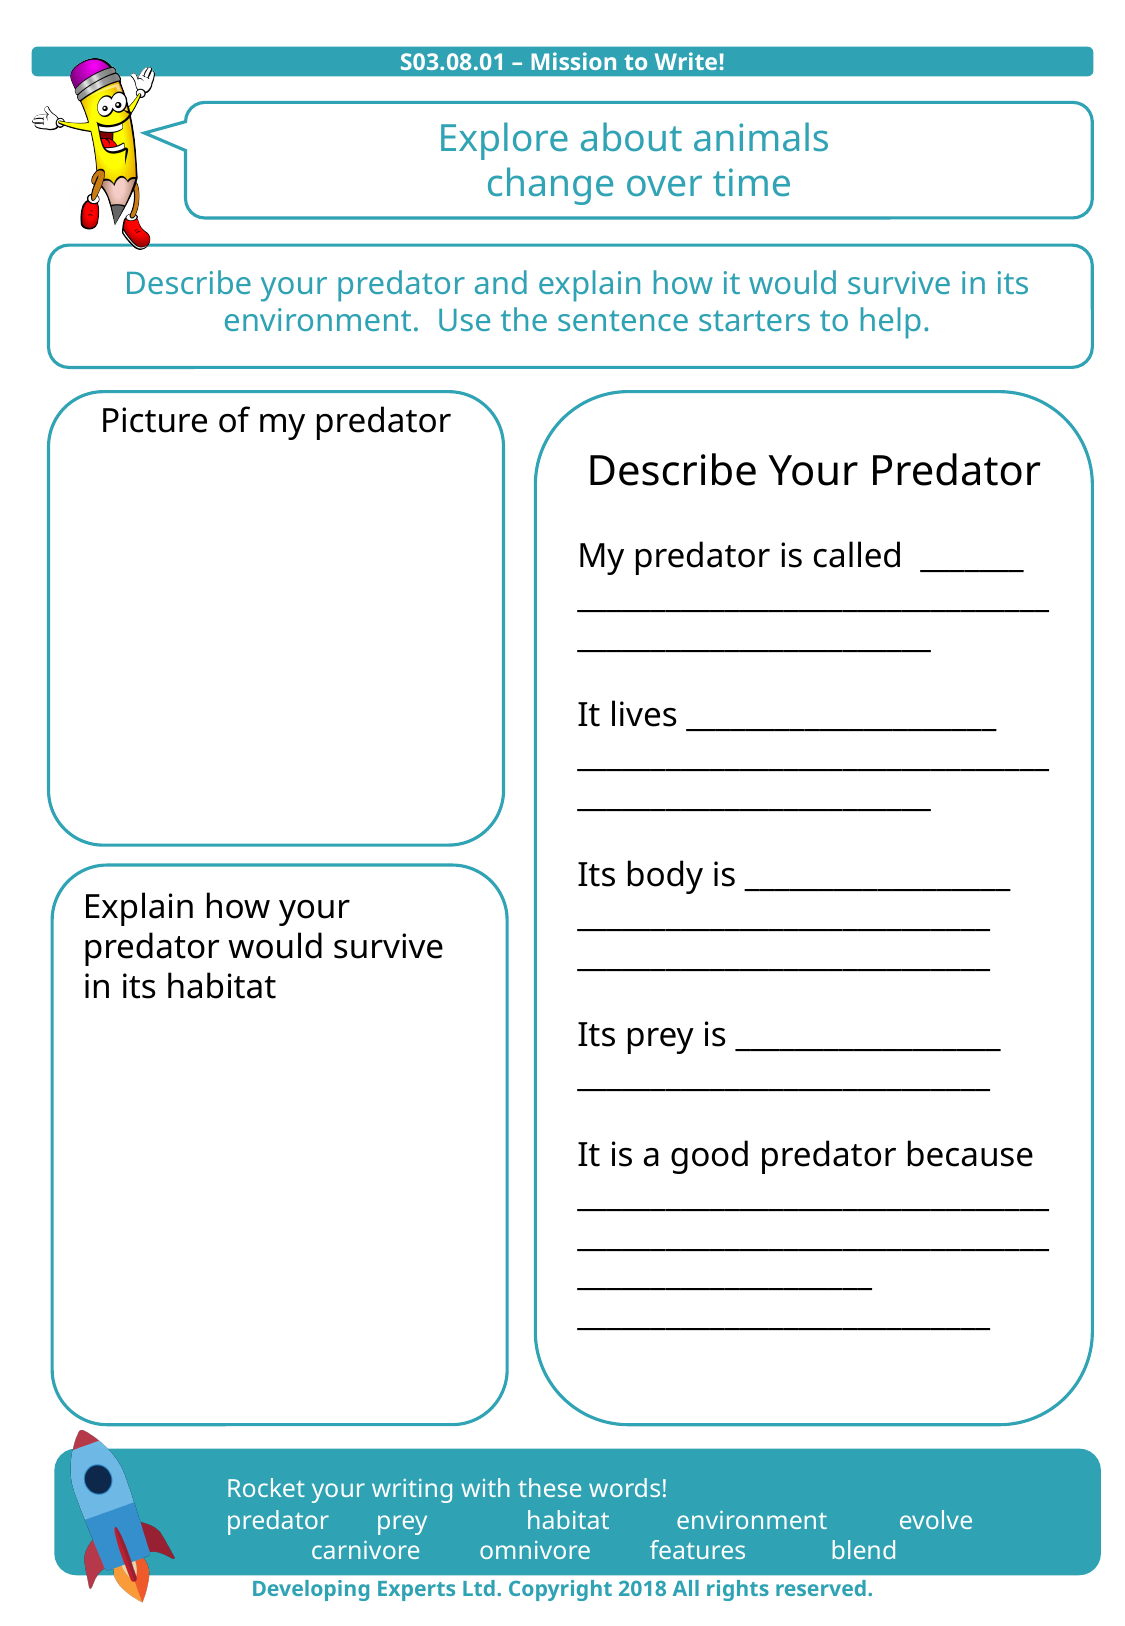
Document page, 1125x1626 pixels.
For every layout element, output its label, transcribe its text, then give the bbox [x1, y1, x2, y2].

picture [32, 58, 155, 250]
text_box Picture of my predator [47, 390, 505, 847]
text_box Describe your predator and explain how it would survive in its environment. Use the sentence starters to help. [52, 255, 1103, 343]
text_box [48, 245, 1090, 279]
text_box [155, 101, 1094, 220]
text_box Describe Your Predator My predator is called _______ ________________________________________________________ It lives _____________________ ________________________________________________________ Its body is __________________ ____________________________ ____________________________ Its prey is __________________ ____________________________ It is a good predator because ____________________________________________________________________________________ ____________________________ [534, 390, 1094, 1426]
text_box [48, 279, 1071, 378]
picture [11, 1404, 209, 1620]
text_box [1071, 343, 1093, 368]
text_box Rocket your writing with these words! predator prey habitat environment evolve carnivore omnivore features blend [209, 1448, 1101, 1576]
text_box Developing Experts Ltd. Copyright 2018 All rights reserved. [219, 1576, 906, 1609]
text_box S03.08.01 – Mission to Write! [32, 47, 1093, 76]
text_box Explain how your predator would survive in its habitat [51, 864, 509, 1426]
